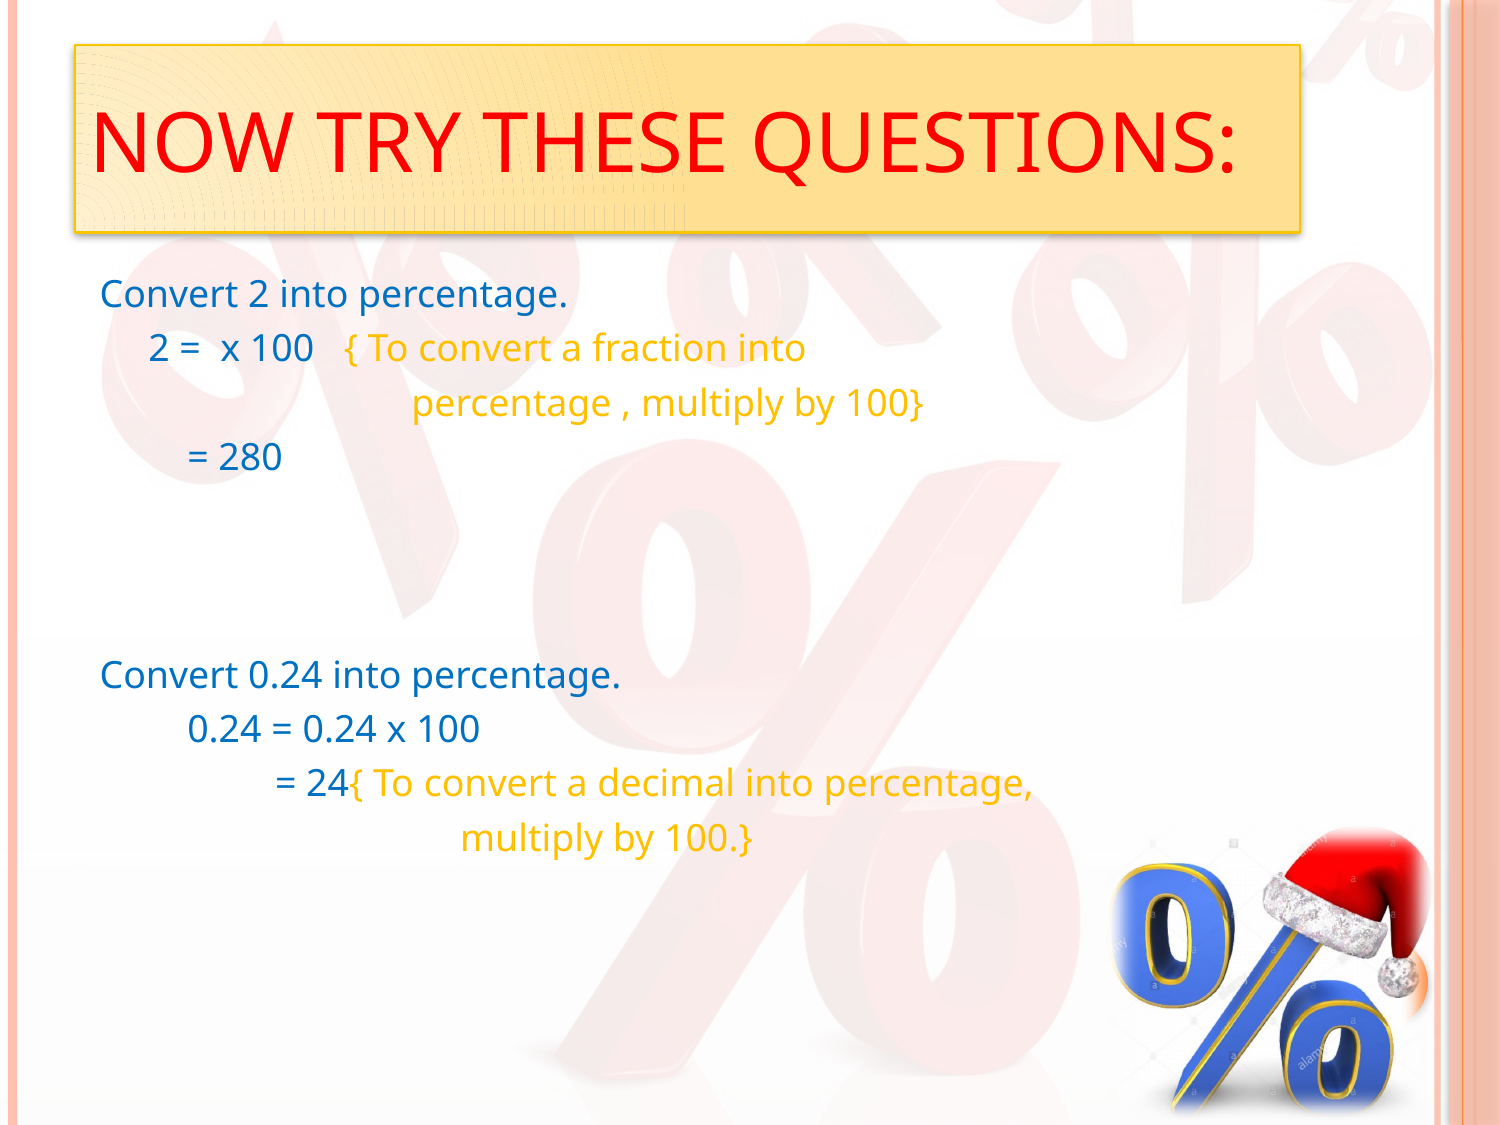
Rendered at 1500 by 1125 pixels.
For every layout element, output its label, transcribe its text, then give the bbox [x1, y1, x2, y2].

title Now try these questions: [74, 44, 1301, 234]
picture [1103, 821, 1436, 1122]
